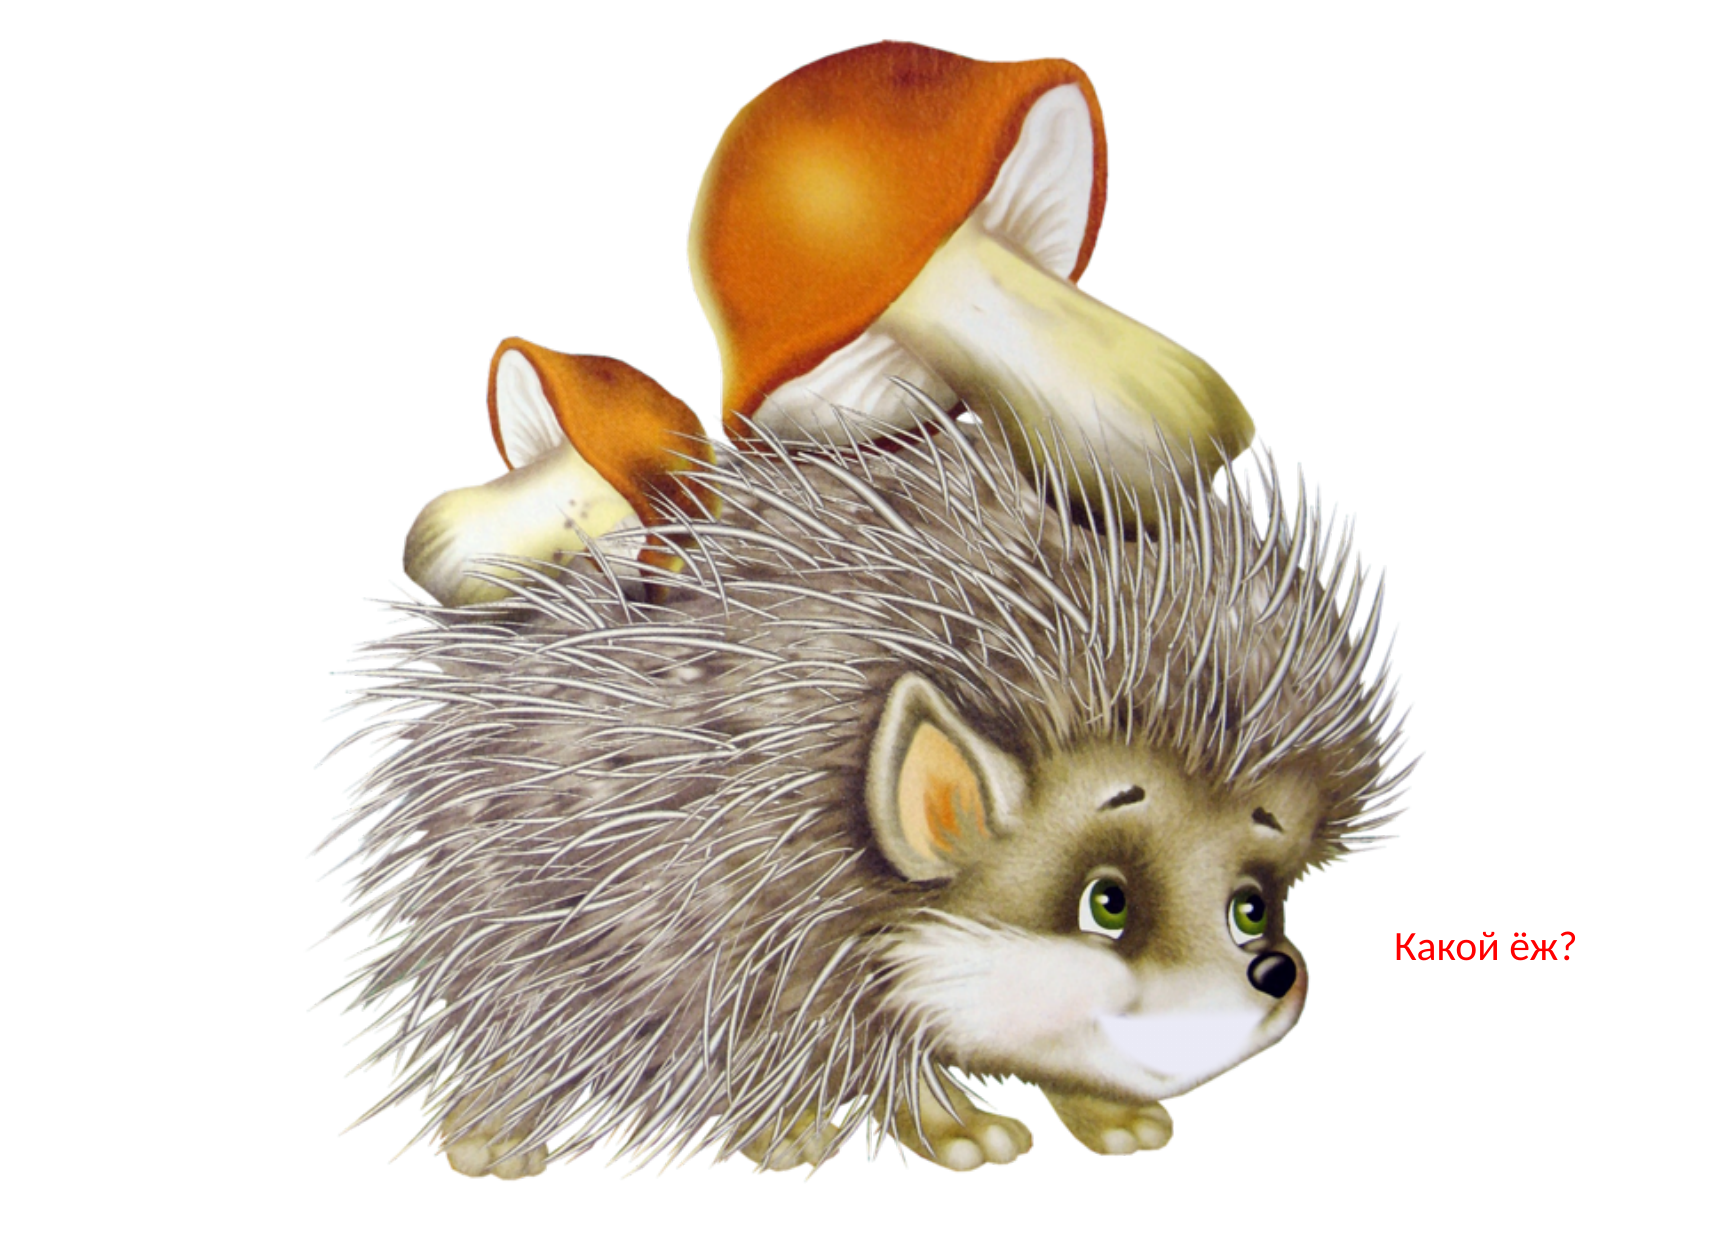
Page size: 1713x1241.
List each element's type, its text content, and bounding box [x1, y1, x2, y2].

picture [254, 0, 1459, 1241]
text_box Какой ёж? [1461, 911, 1593, 1027]
